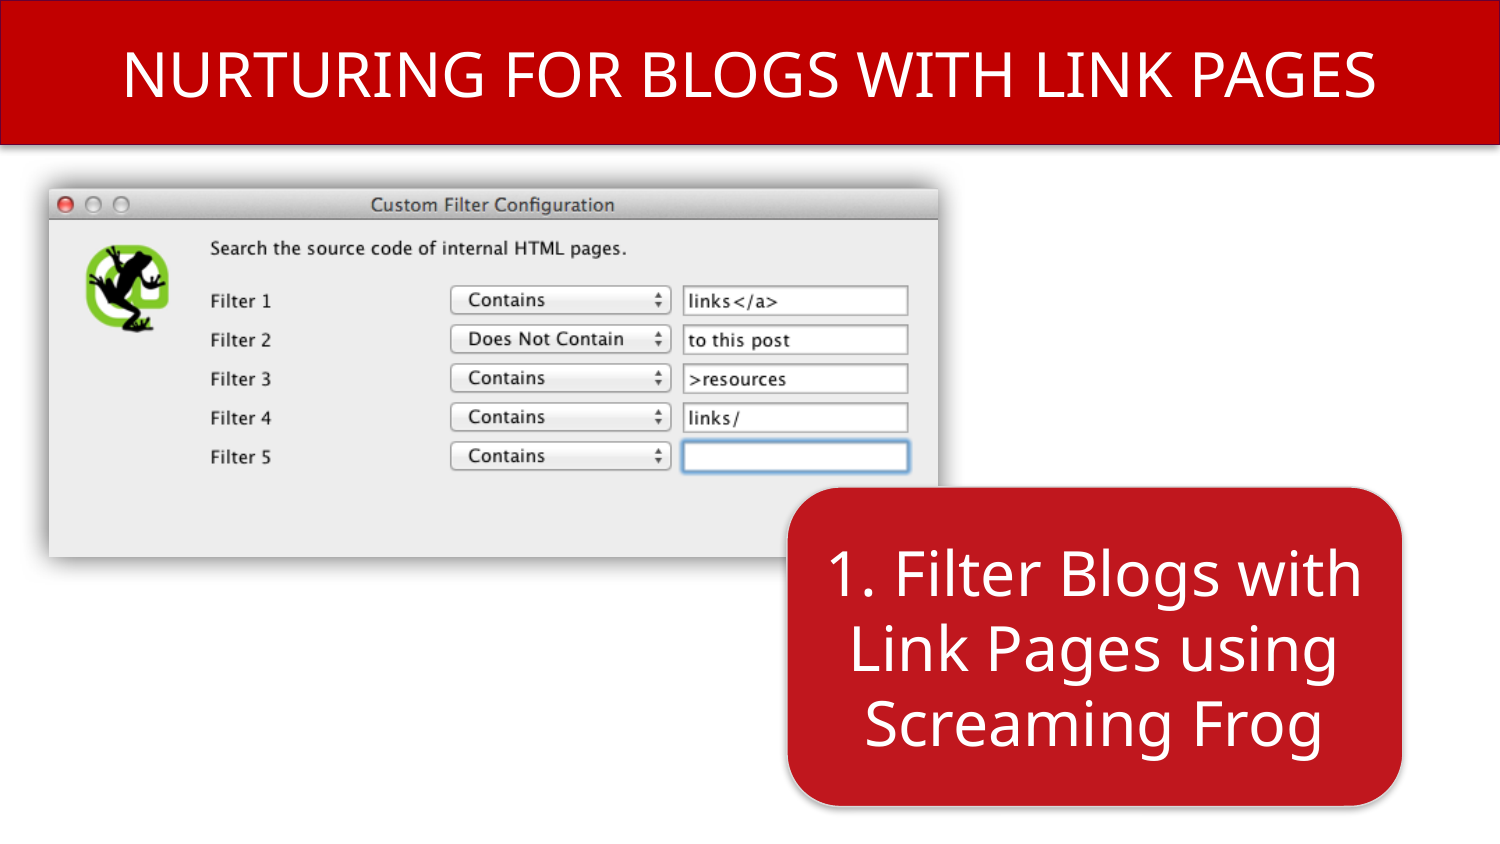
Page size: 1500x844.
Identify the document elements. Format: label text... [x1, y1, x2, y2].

picture [49, 187, 938, 558]
text_box 1. Filter Blogs with Link Pages using Screaming Frog [786, 486, 1404, 808]
text_box NURTURING FOR BLOGS WITH LINK PAGES [0, 0, 1500, 145]
